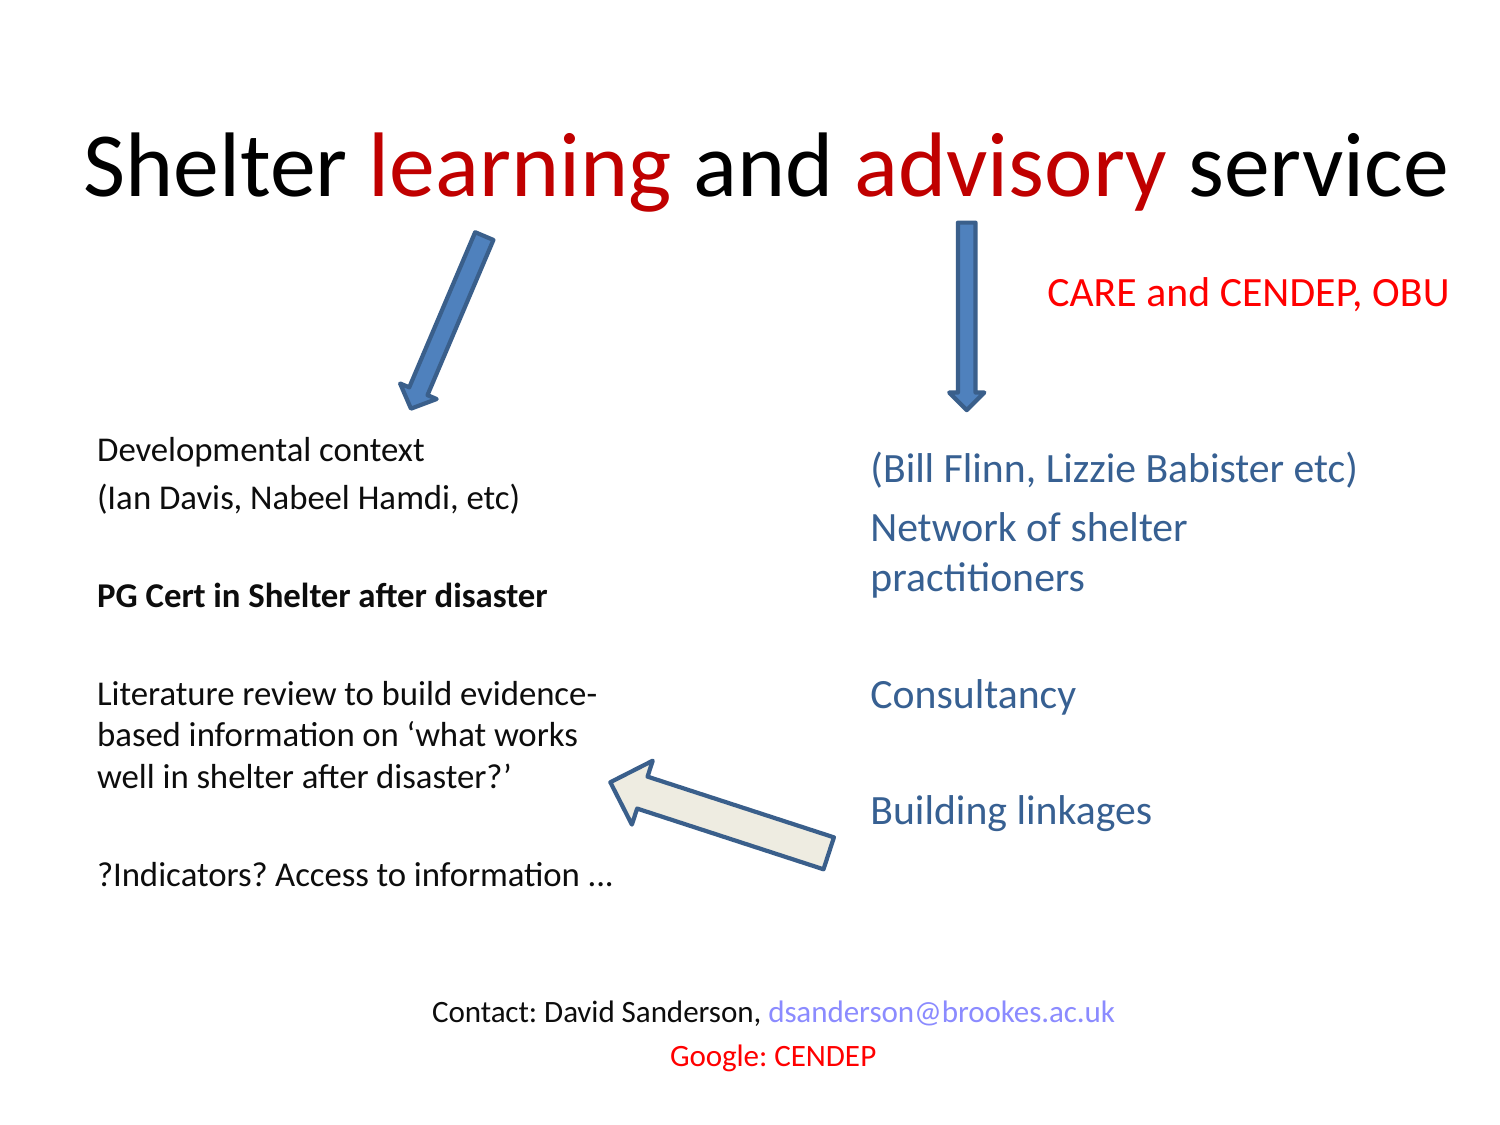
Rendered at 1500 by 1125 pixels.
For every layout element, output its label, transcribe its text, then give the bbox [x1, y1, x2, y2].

text_box [608, 758, 836, 872]
subtitle Developmental context (Ian Davis, Nabeel Hamdi, etc) PG Cert in Shelter after disaster Literature review to build evidence-based information on ‘what works well in shelter after disaster?’ ?Indicators? Access to information ... [82, 418, 633, 938]
text_box Contact: David Sanderson, dsanderson@brookes.ac.uk Google: CENDEP [93, 984, 1454, 1080]
text_box [398, 230, 496, 411]
text_box [947, 220, 987, 413]
text_box (Bill Flinn, Lizzie Babister etc) Network of shelter practitioners Consultancy Building linkages [855, 433, 1407, 953]
title Shelter learning and advisory service CARE and CENDEP, OBU [46, 93, 1465, 335]
